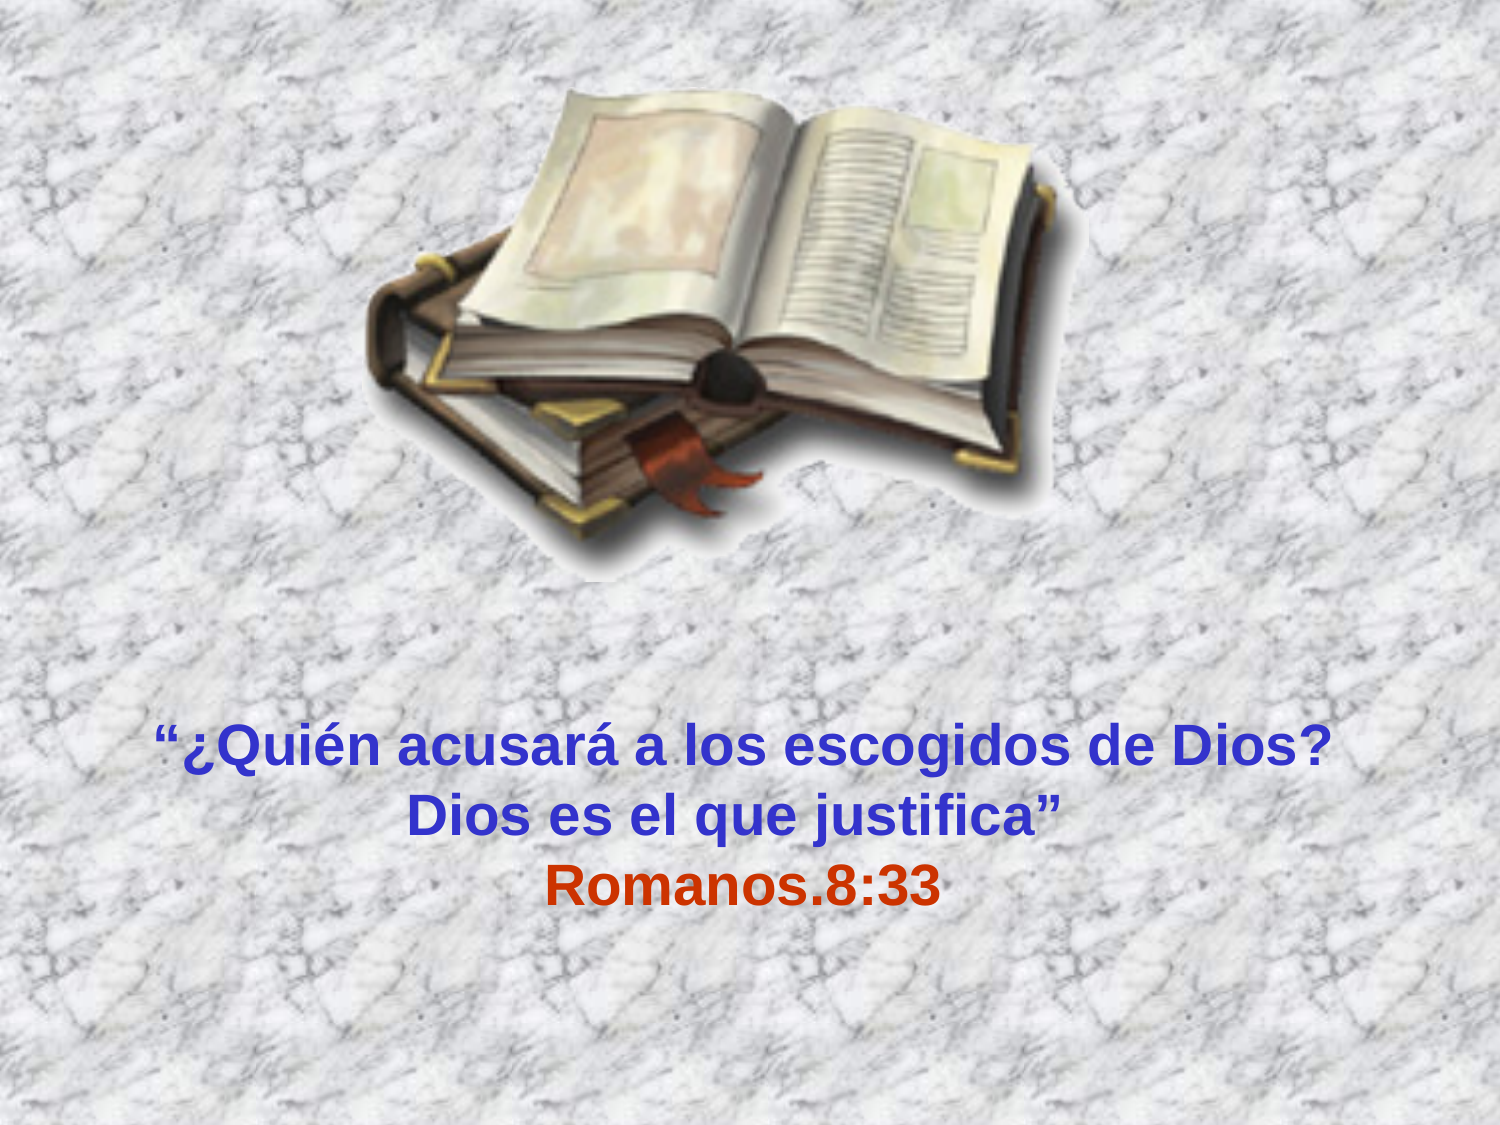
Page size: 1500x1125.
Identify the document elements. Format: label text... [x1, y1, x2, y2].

text_box “¿Quién acusará a los escogidos de Dios? Dios es el que justifica” Romanos.8:33 [137, 699, 1350, 995]
picture [0, 0, 1500, 1125]
